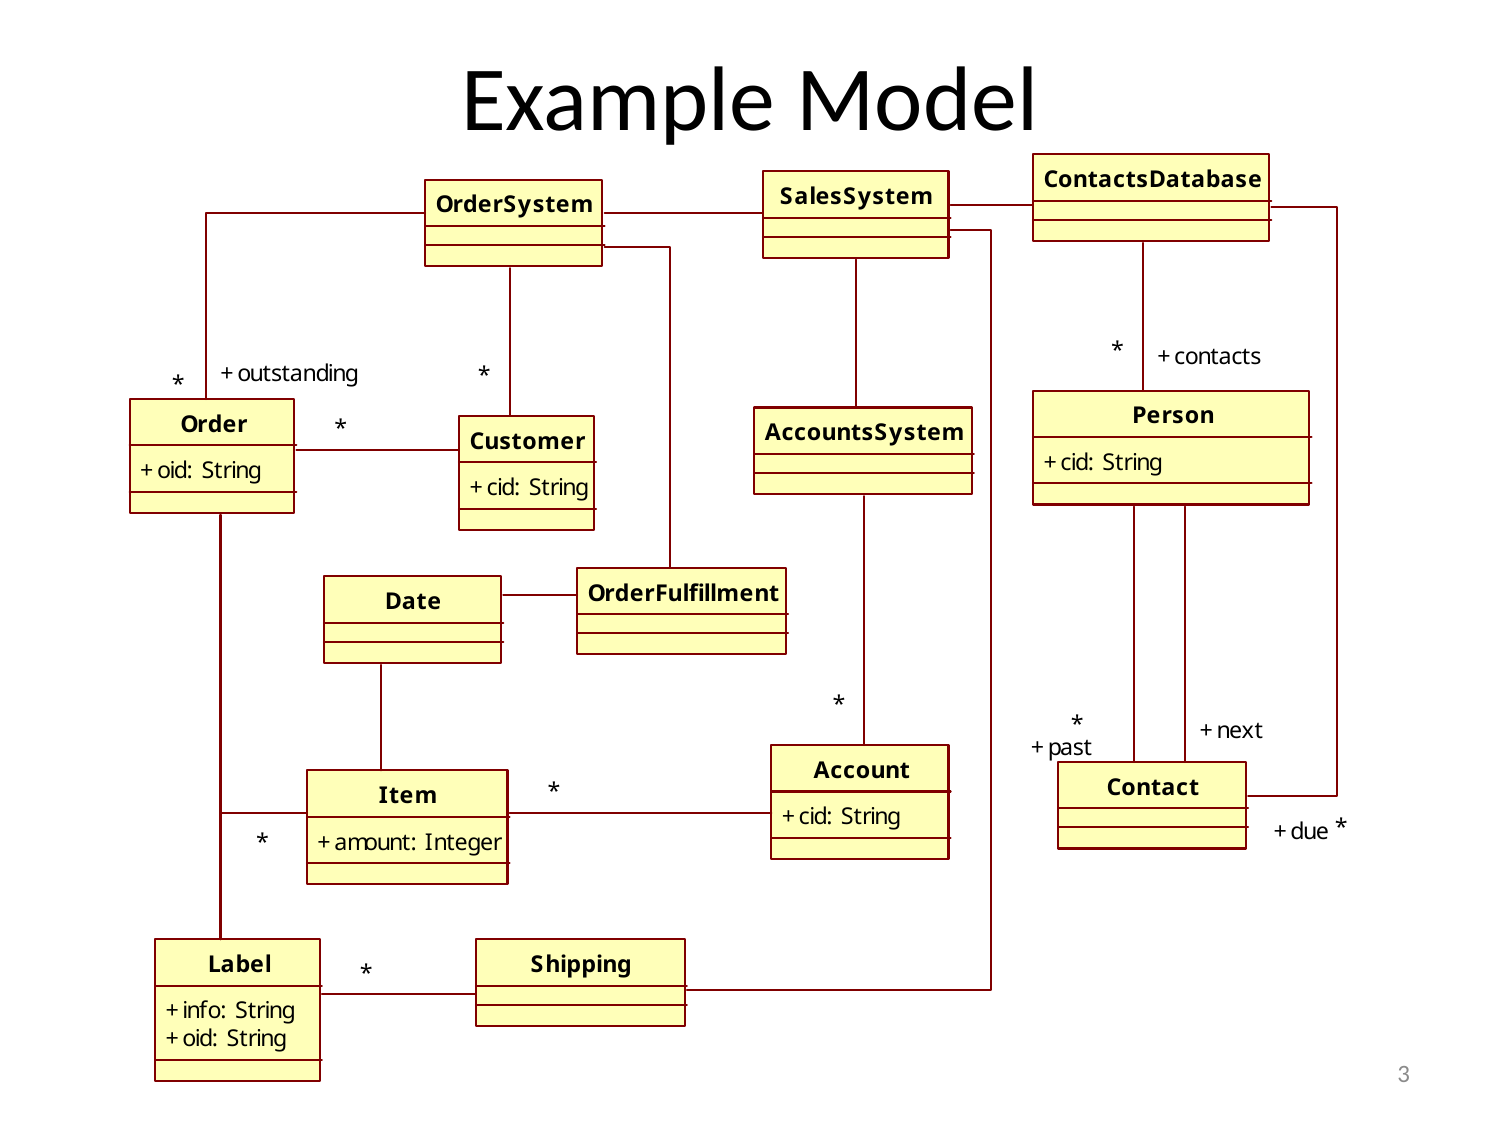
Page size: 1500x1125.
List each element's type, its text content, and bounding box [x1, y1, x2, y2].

title Example Model [75, 0, 1425, 188]
picture [87, 111, 1388, 1125]
slide_number 3 [1390, 1042, 1425, 1103]
